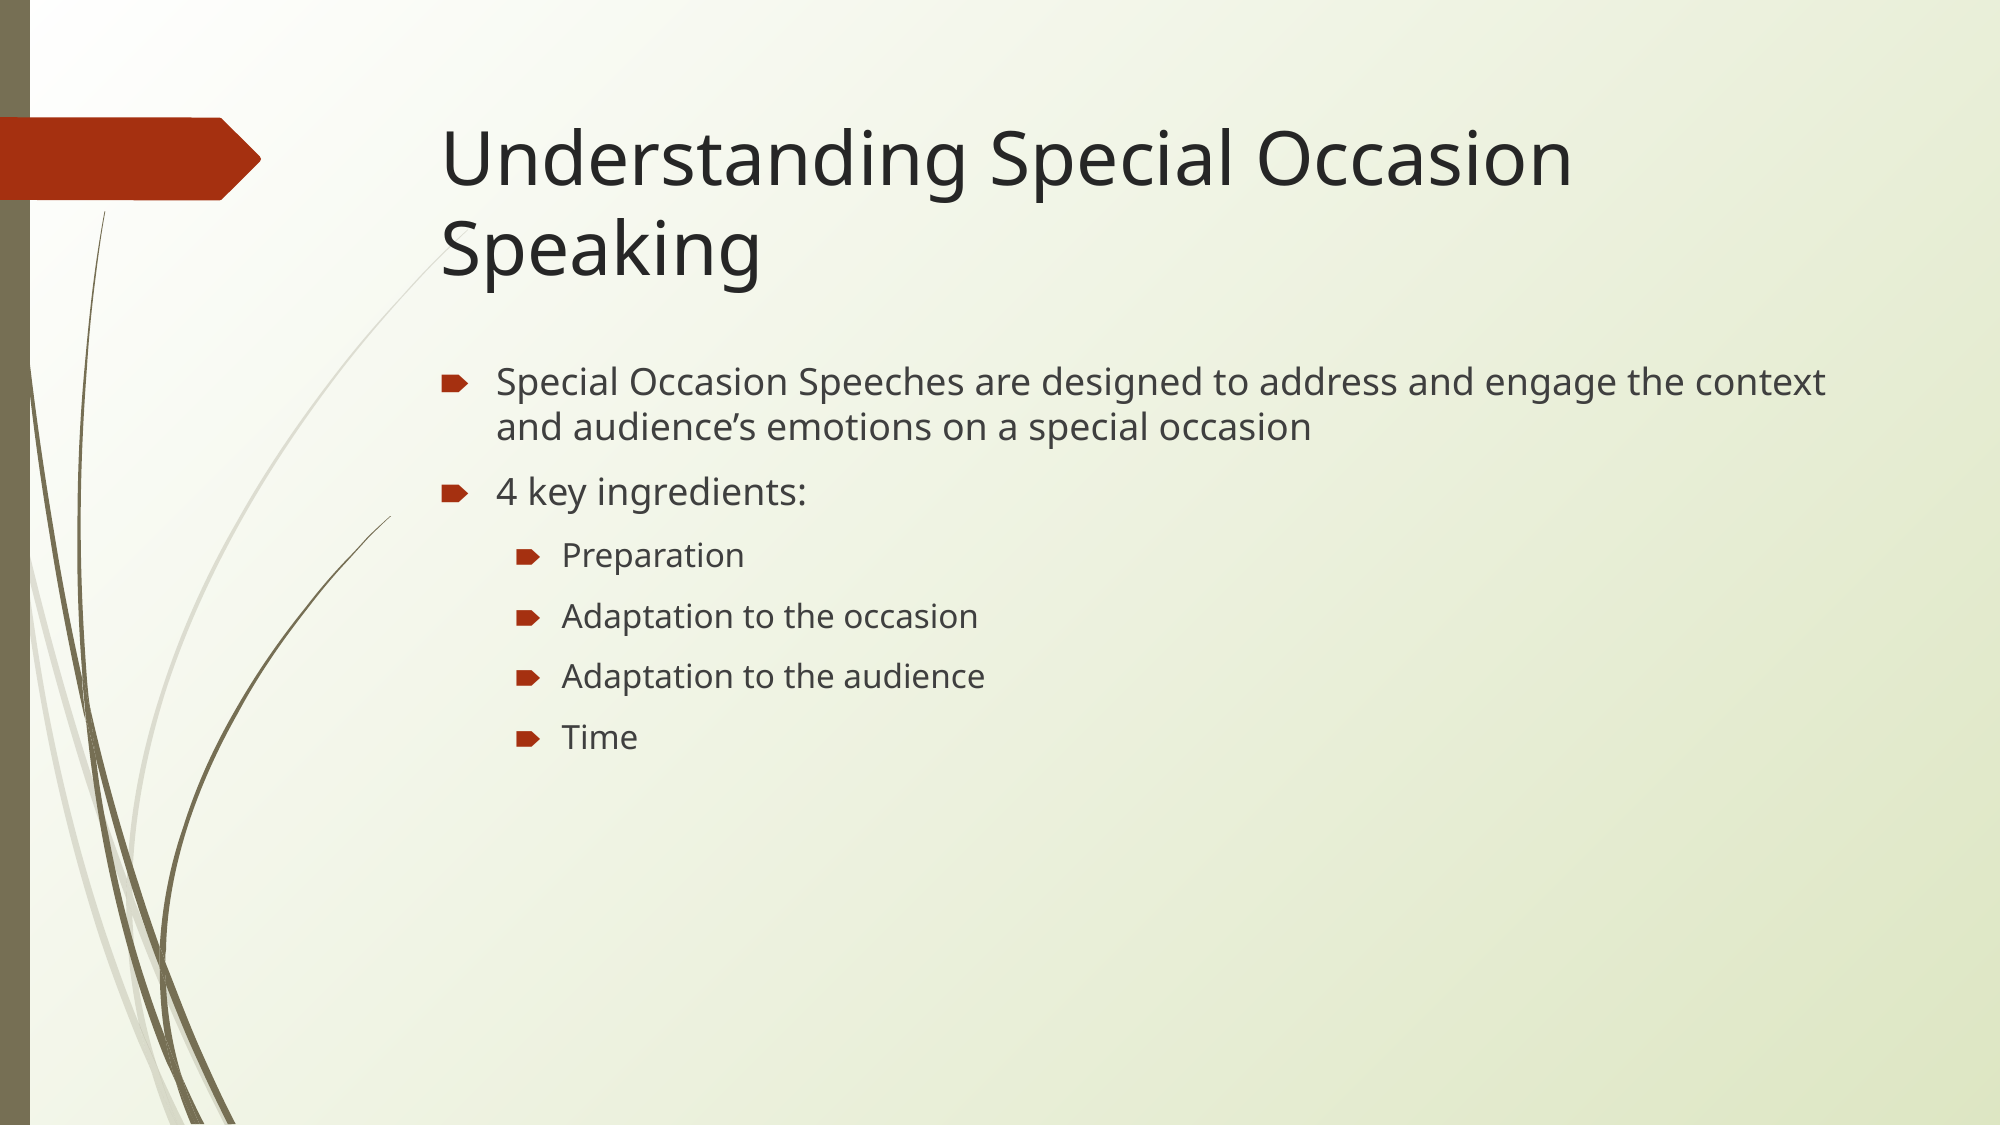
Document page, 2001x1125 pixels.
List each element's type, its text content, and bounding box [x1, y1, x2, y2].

list Special Occasion Speeches are designed to address and engage the context and audience’s emotions on a special occasion 4 key ingredients: Preparation Adaptation to the occasion Adaptation to the audience Time [424, 350, 1888, 970]
title Understanding Special Occasion Speaking [425, 102, 1888, 313]
